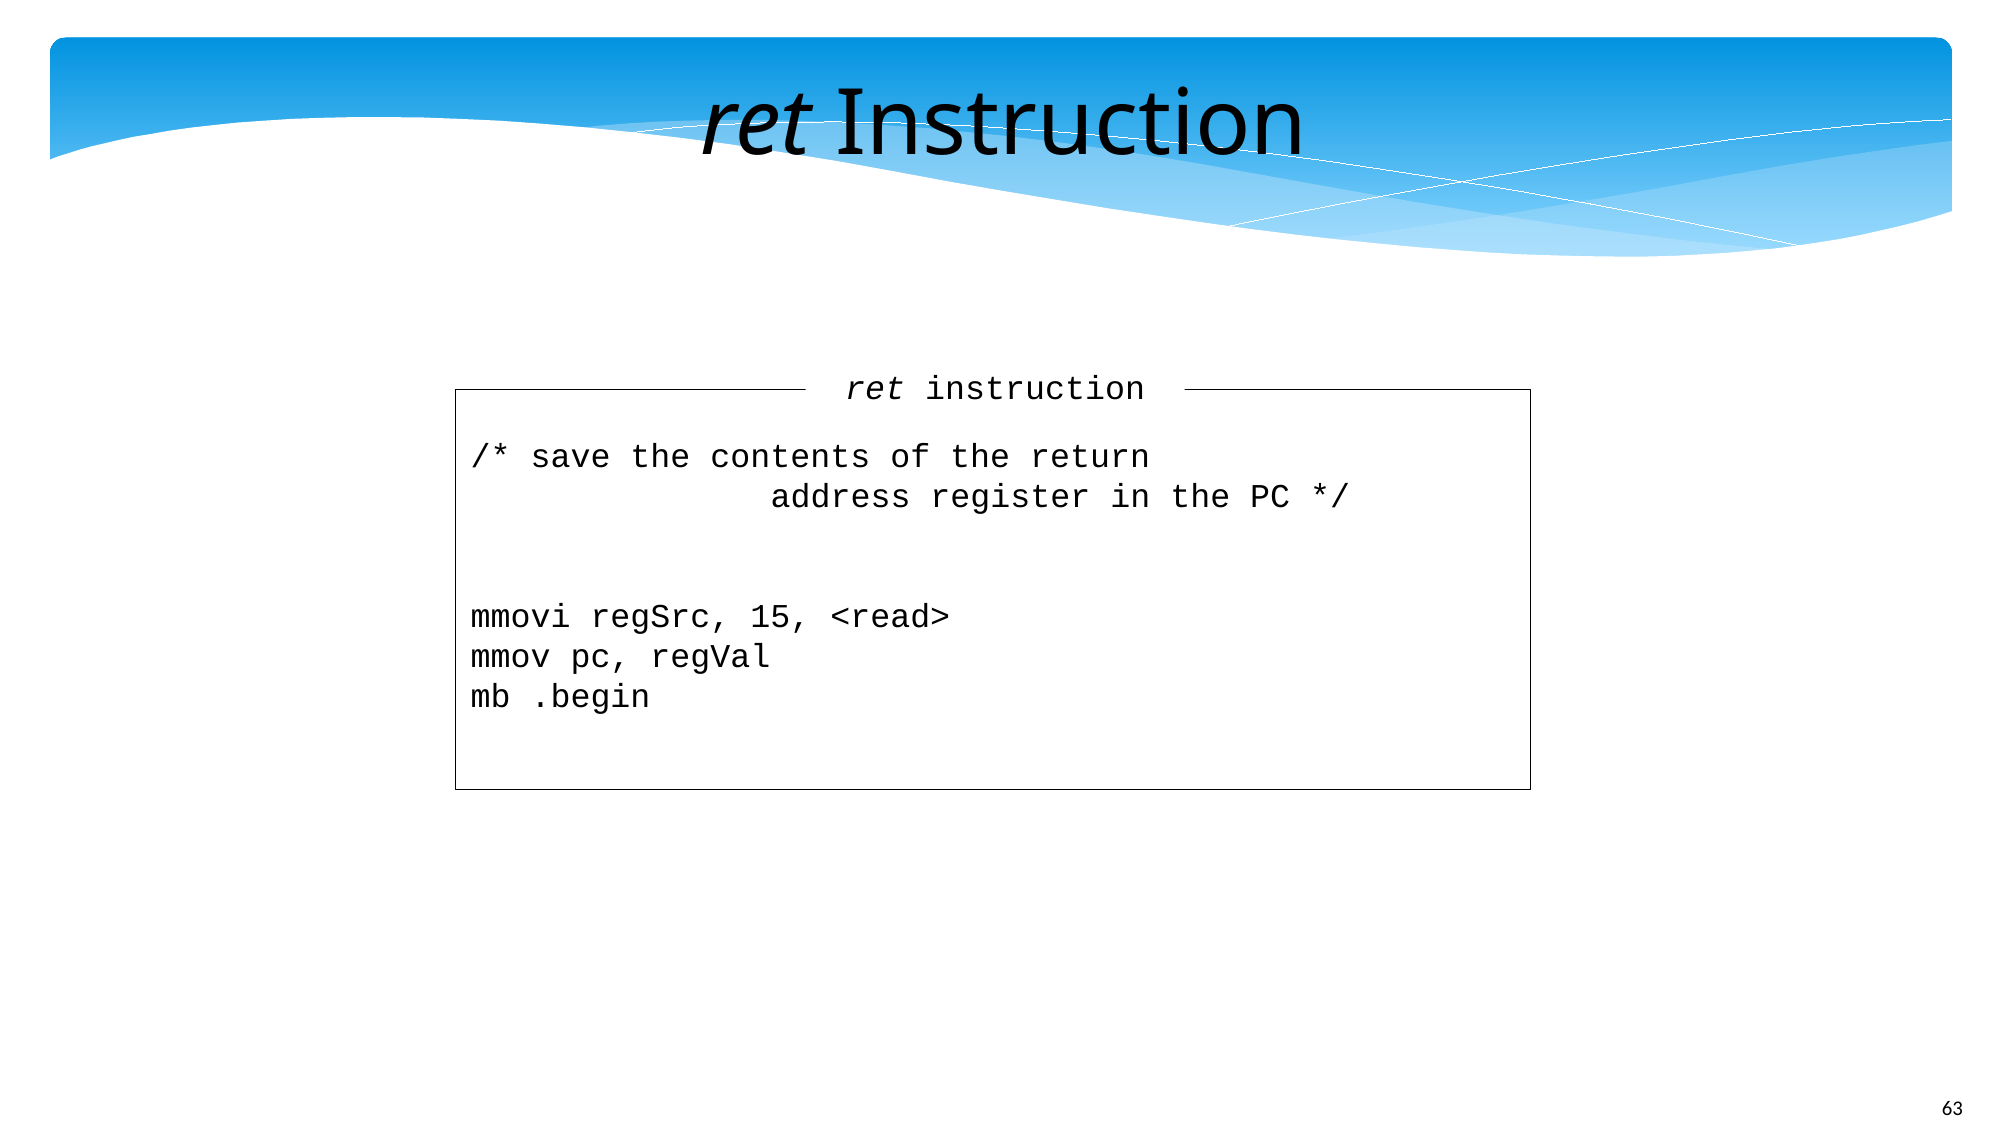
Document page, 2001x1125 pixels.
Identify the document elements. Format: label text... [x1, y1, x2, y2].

text_box ret instruction [830, 358, 1161, 414]
title ret Instruction [395, 40, 1613, 195]
text_box [455, 388, 1532, 791]
text_box [804, 358, 1186, 426]
text_box /* save the contents of the return address register in the PC */ mmovi regSrc, 15, <read> mmov pc, regVal mb .begin [455, 427, 1506, 722]
